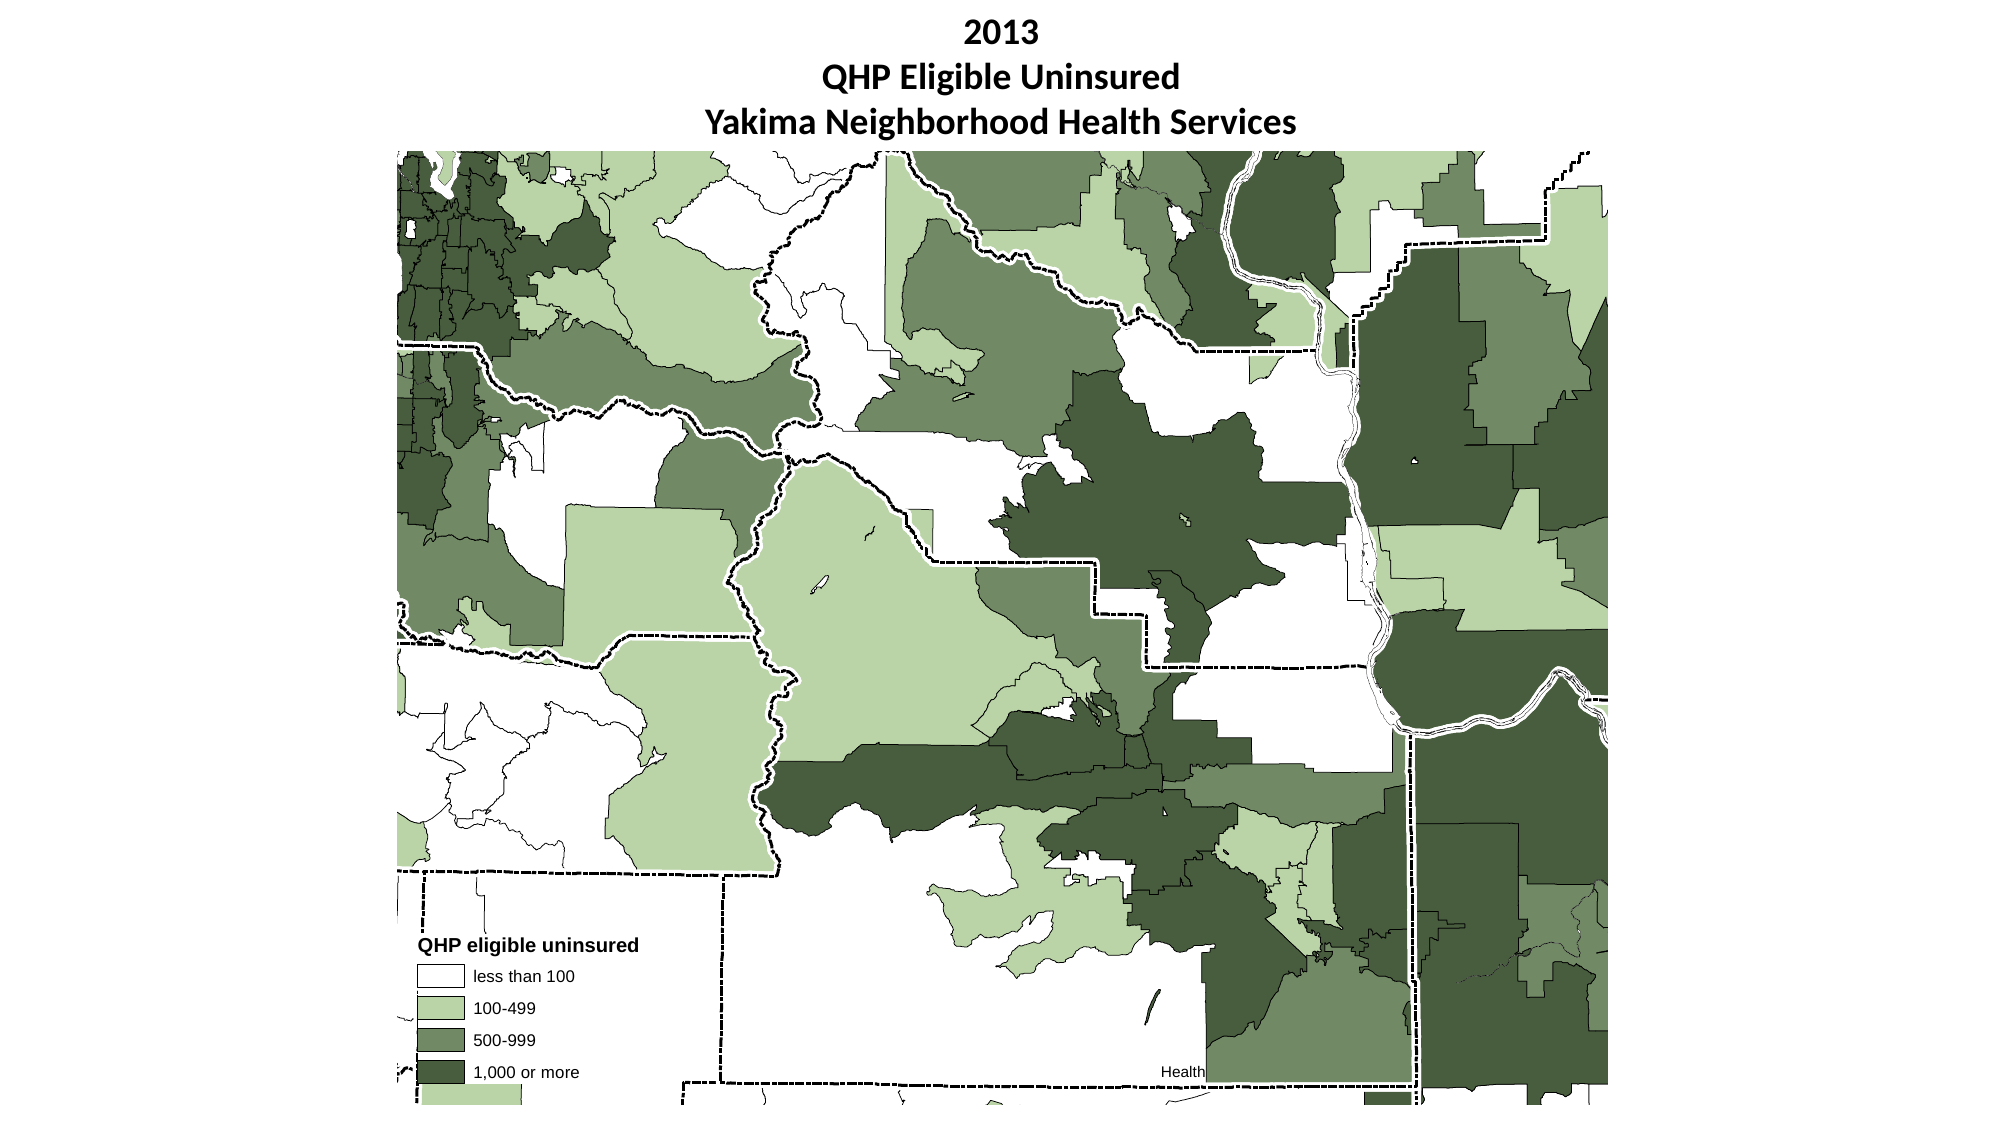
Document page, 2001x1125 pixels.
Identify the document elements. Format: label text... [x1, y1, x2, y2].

picture [382, 149, 1621, 1107]
text_box 2013 QHP Eligible Uninsured Yakima Neighborhood Health Services [456, 0, 1547, 149]
